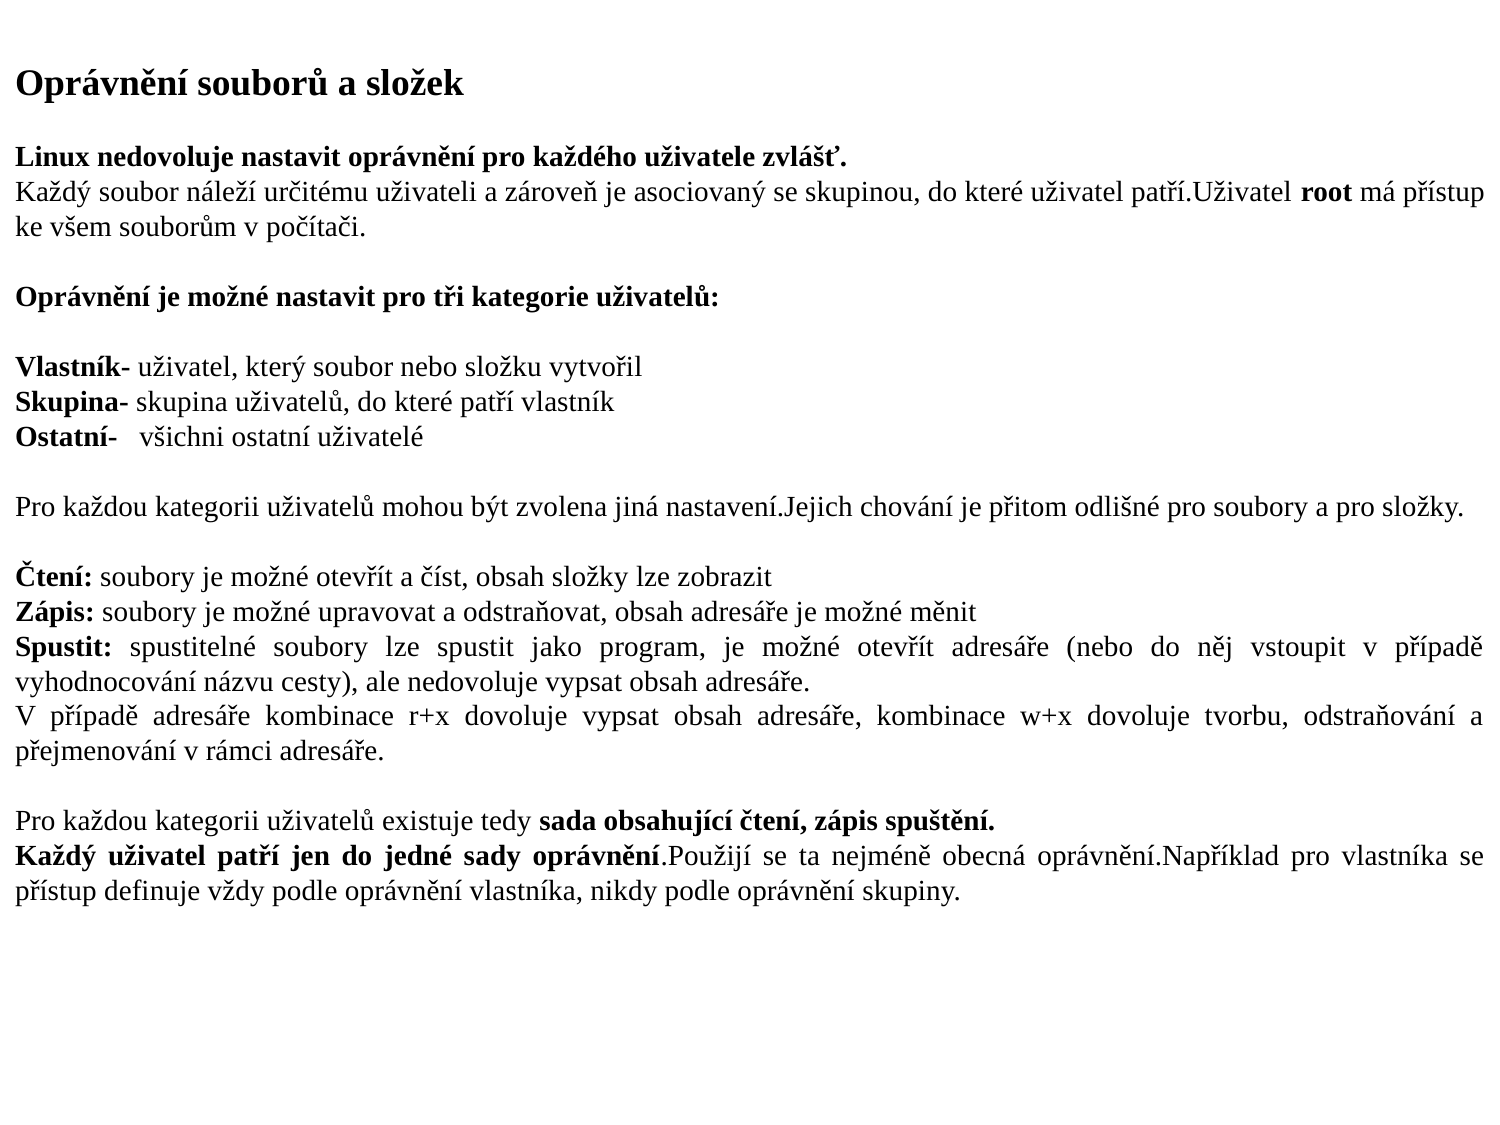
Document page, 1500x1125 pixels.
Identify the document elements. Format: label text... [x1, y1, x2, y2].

text_box Oprávnění souborů a složek Linux nedovoluje nastavit oprávnění pro každého uživatele zvlášť. Každý soubor náleží určitému uživateli a zároveň je asociovaný se skupinou, do které uživatel patří.Uživatel root má přístup ke všem souborům v počítači. Oprávnění je možné nastavit pro tři kategorie uživatelů: Vlastník- uživatel, který soubor nebo složku vytvořil Skupina- skupina uživatelů, do které patří vlastník Ostatní- všichni ostatní uživatelé Pro každou kategorii uživatelů mohou být zvolena jiná nastavení.Jejich chování je přitom odlišné pro soubory a pro složky. Čtení: soubory je možné otevřít a číst, obsah složky lze zobrazit Zápis: soubory je možné upravovat a odstraňovat, obsah adresáře je možné měnit Spustit: spustitelné soubory lze spustit jako program, je možné otevřít adresáře (nebo do něj vstoupit v případě vyhodnocování názvu cesty), ale nedovoluje vypsat obsah adresáře. V případě adresáře kombinace r+x dovoluje vypsat obsah adresáře, kombinace w+x dovoluje tvorbu, odstraňování a přejmenování v rámci adresáře. Pro každou kategorii uživatelů existuje tedy sada obsahující čtení, zápis spuštění. Každý uživatel patří jen do jedné sady oprávnění.Použijí se ta nejméně obecná oprávnění.Například pro vlastníka se přístup definuje vždy podle oprávnění vlastníka, nikdy podle oprávnění skupiny. [0, 4, 1500, 914]
